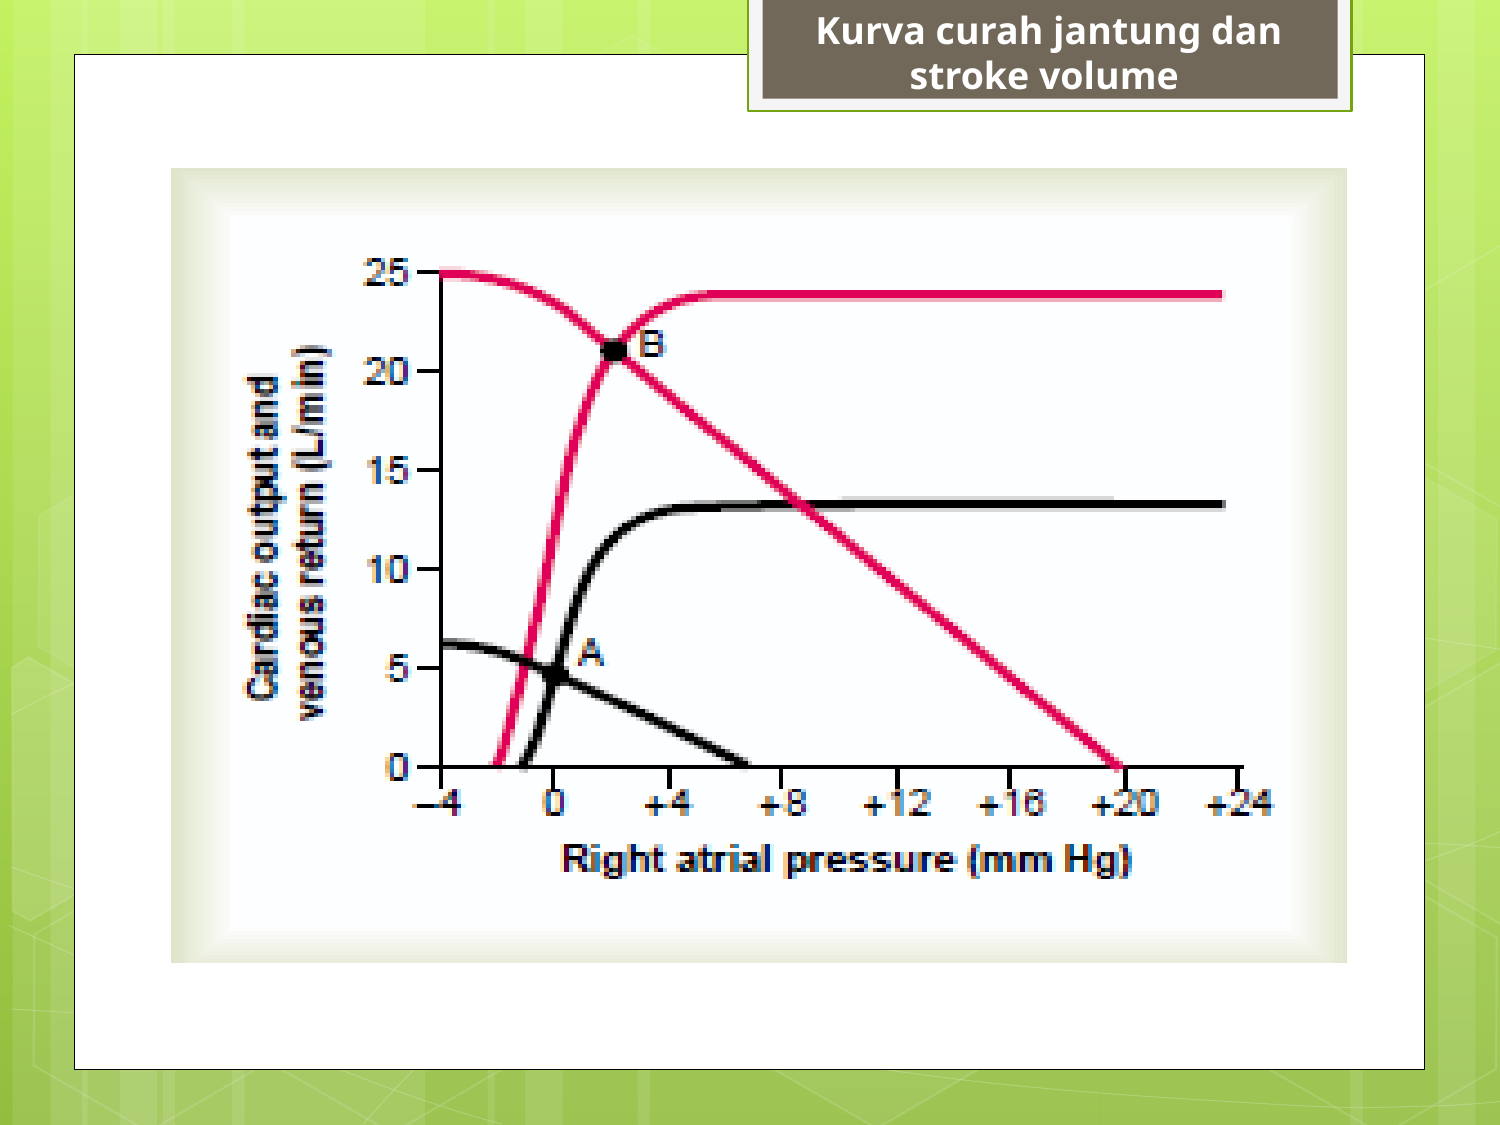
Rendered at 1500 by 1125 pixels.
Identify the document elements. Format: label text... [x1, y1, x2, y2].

text_box Kurva curah jantung dan stroke volume [774, 0, 1324, 105]
picture [170, 168, 1348, 963]
